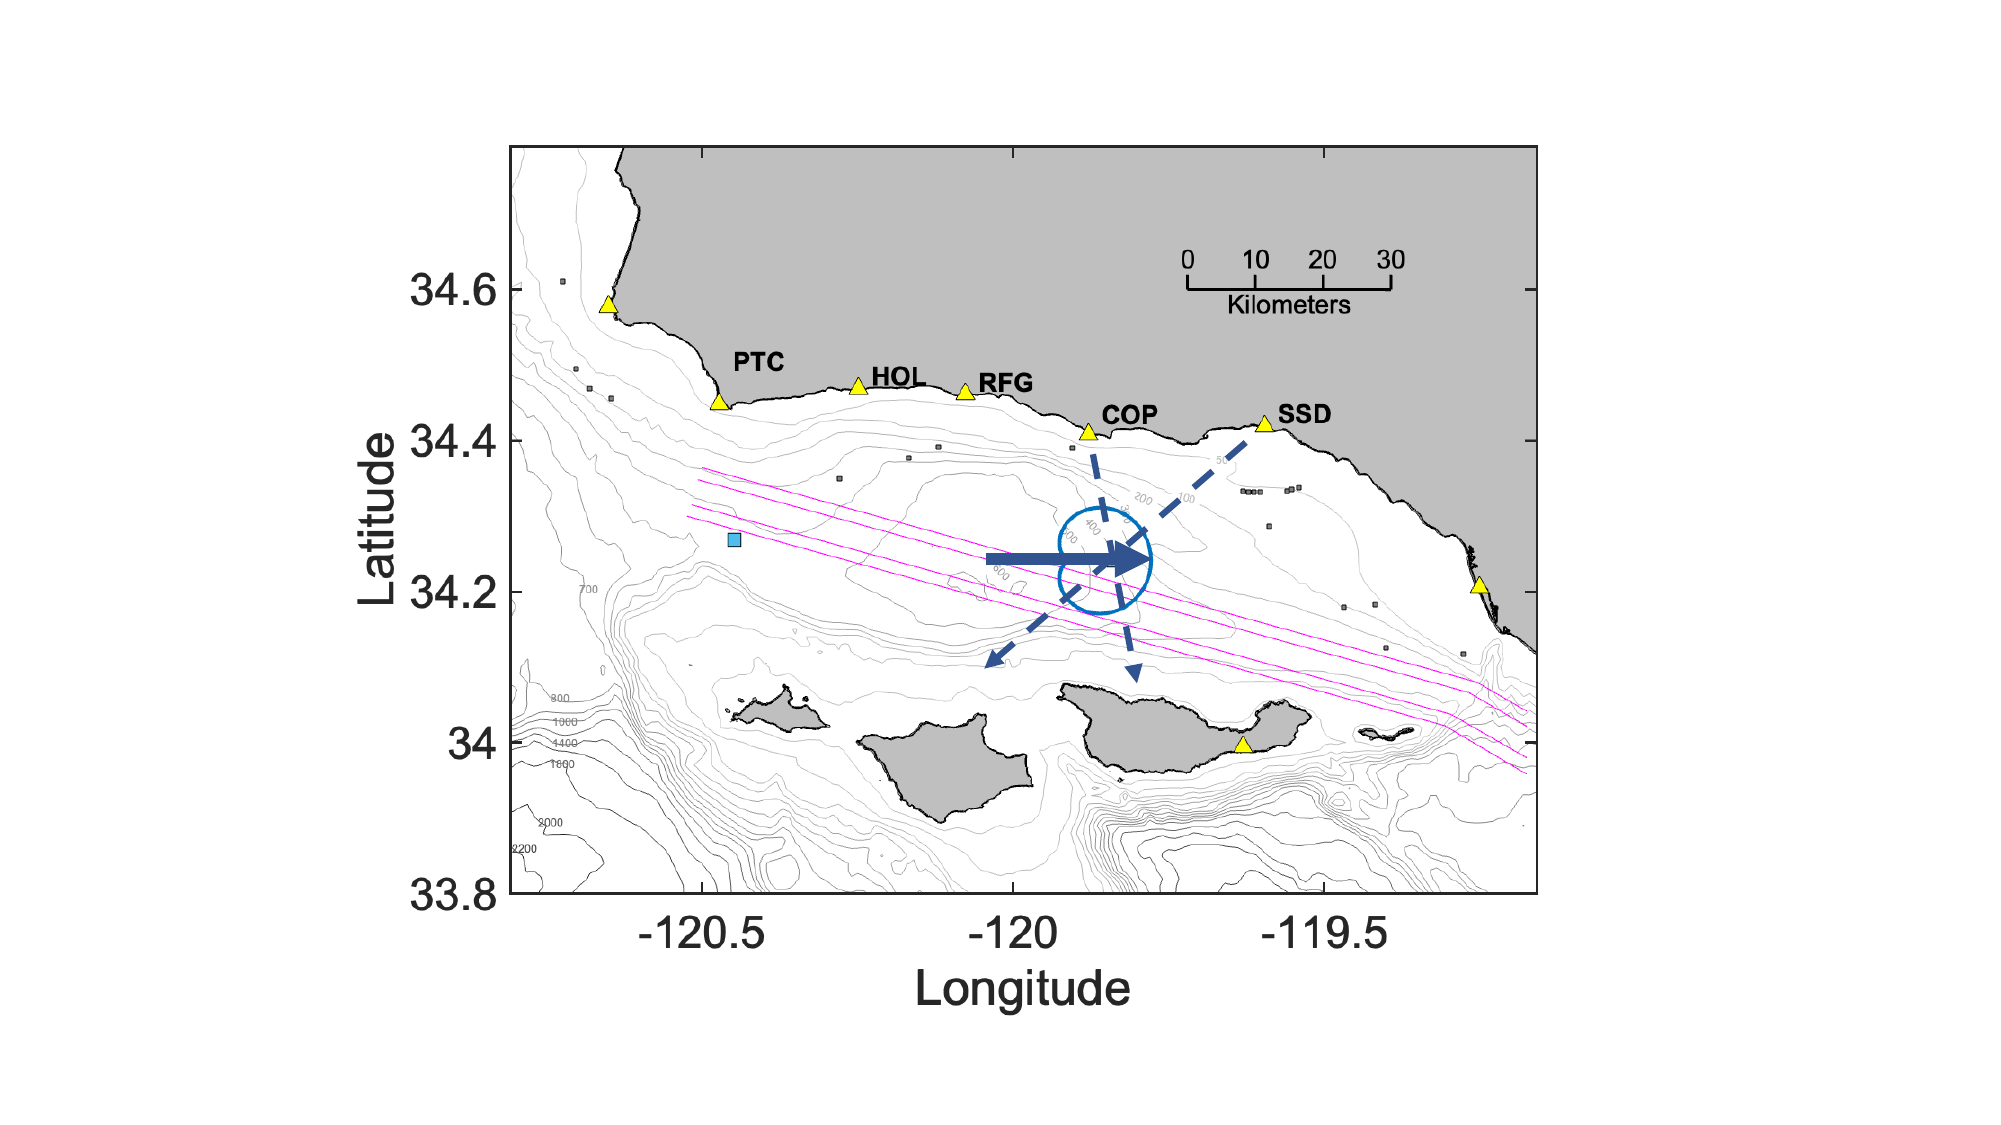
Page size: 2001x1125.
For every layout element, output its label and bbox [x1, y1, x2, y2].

text_box [984, 442, 1246, 669]
text_box [1092, 677, 1138, 684]
picture [337, 0, 1662, 1078]
